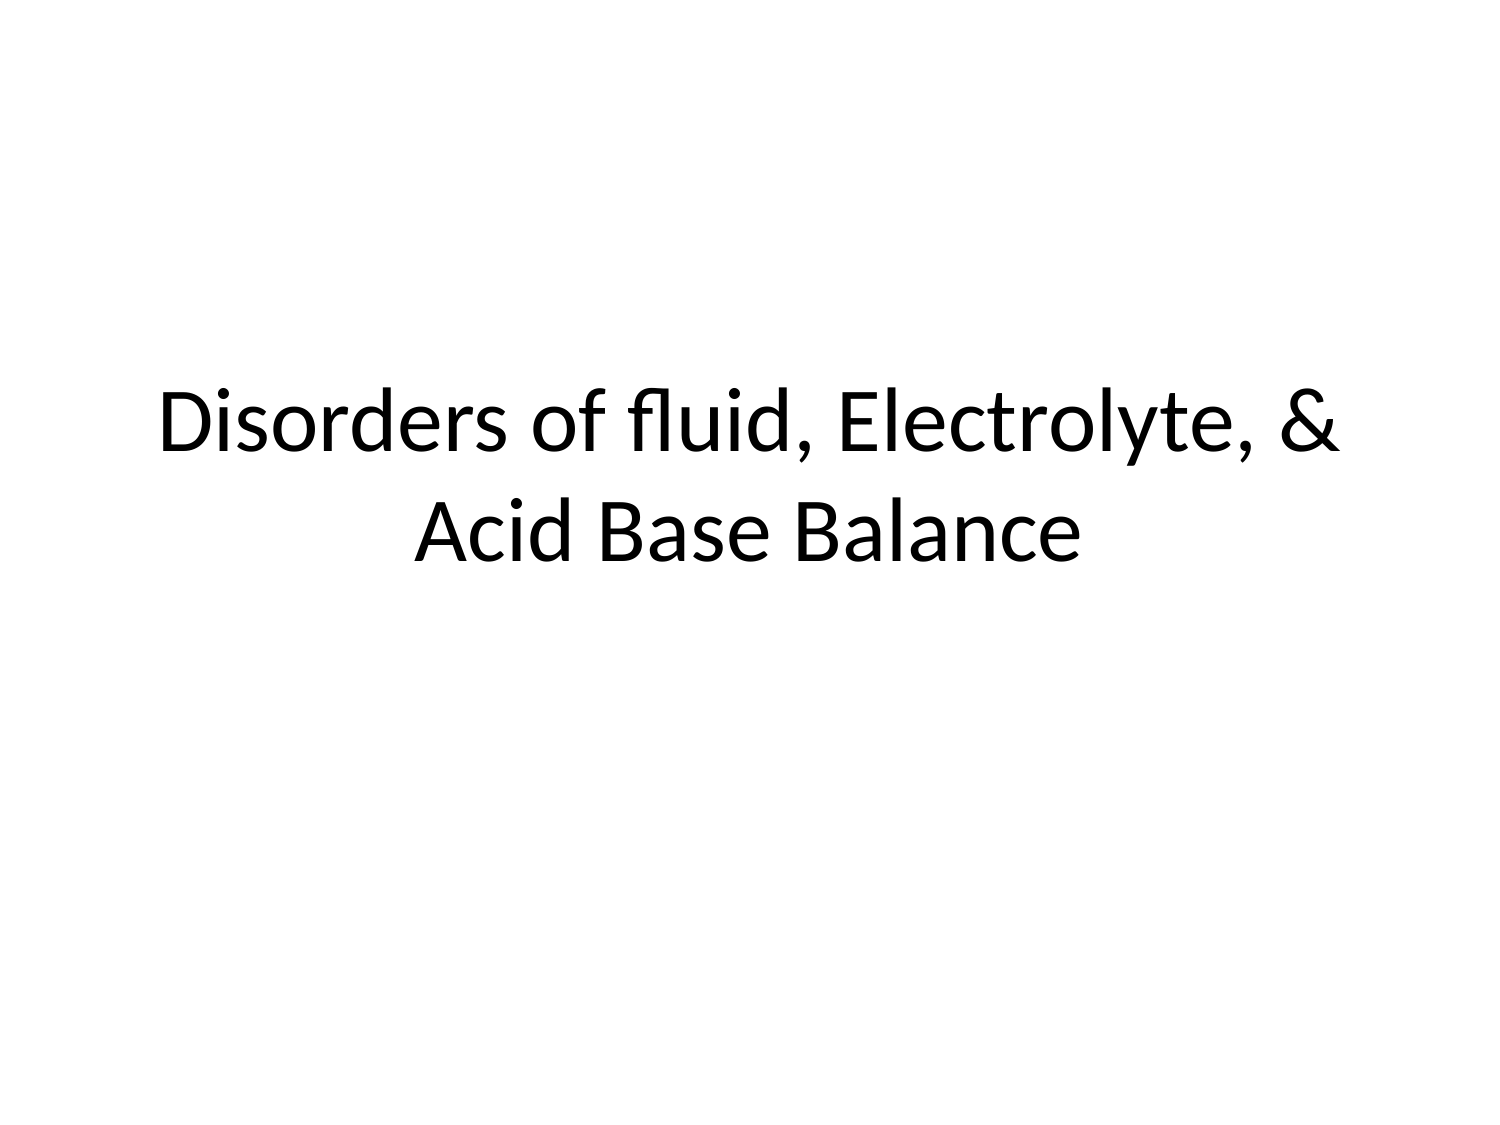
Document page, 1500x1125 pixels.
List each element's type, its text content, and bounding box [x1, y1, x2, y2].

title Disorders of fluid, Electrolyte, & Acid Base Balance [112, 349, 1388, 591]
